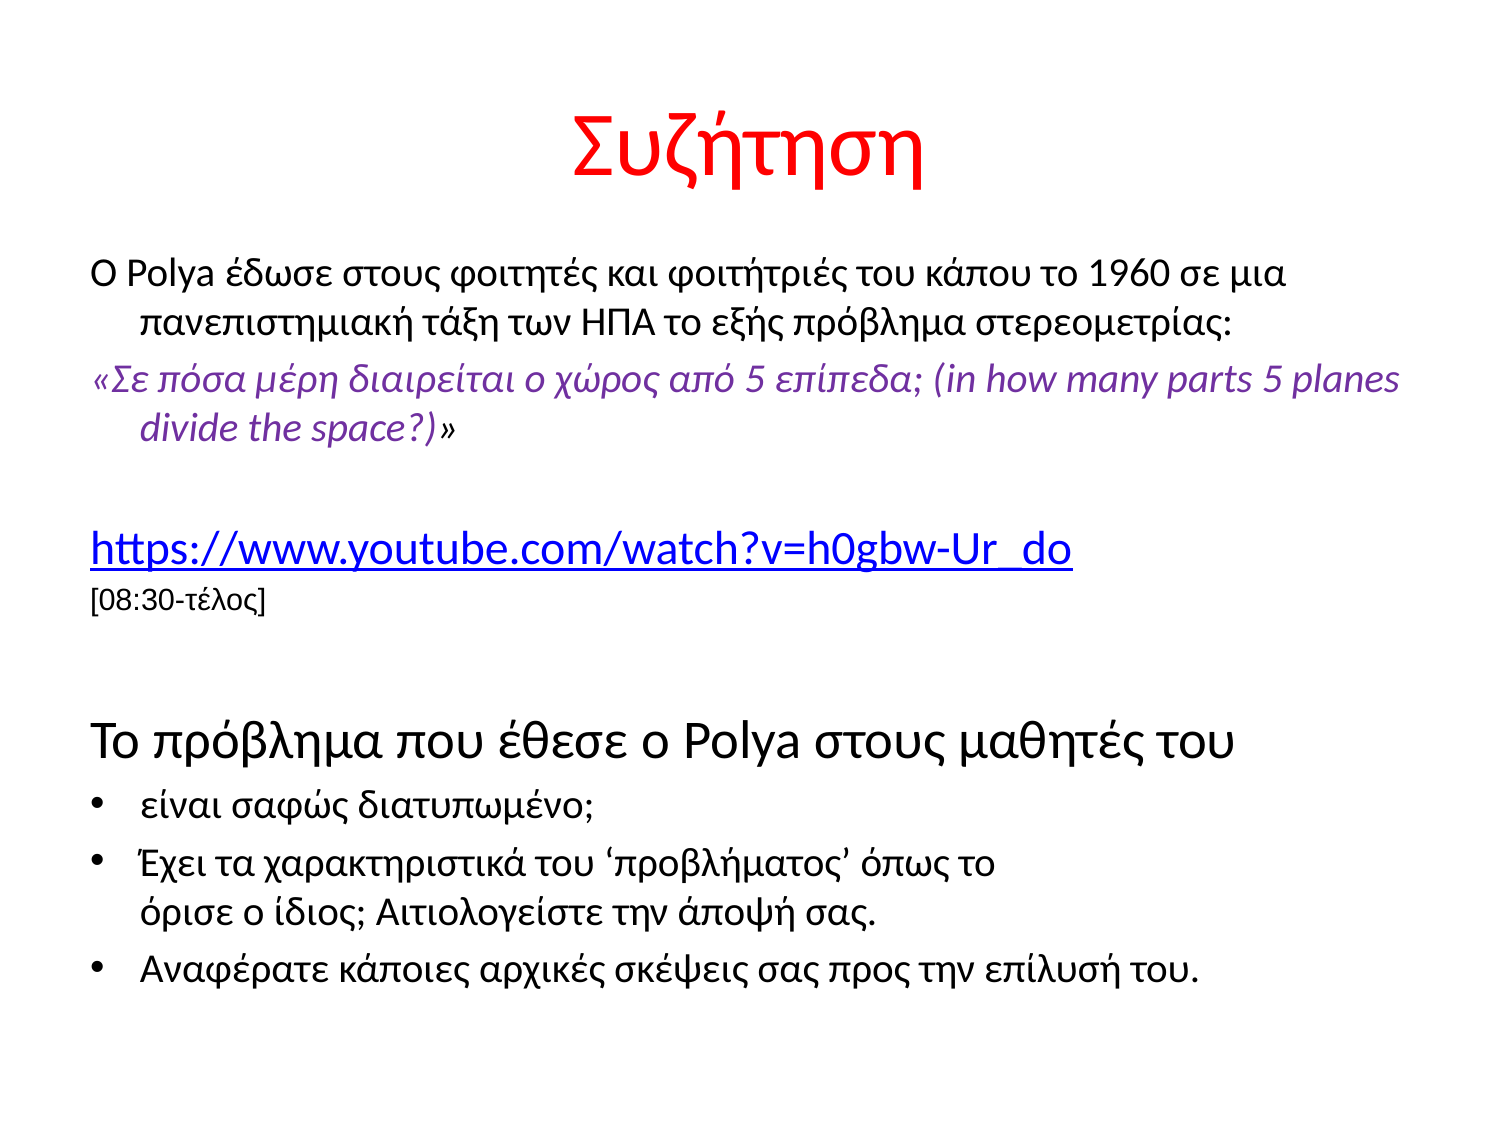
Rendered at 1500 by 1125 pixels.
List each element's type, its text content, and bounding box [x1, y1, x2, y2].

title Συζήτηση [75, 45, 1425, 233]
list Ο Polya έδωσε στους φοιτητές και φοιτήτριές του κάπου το 1960 σε μια πανεπιστημιακή τάξη των ΗΠΑ το εξής πρόβλημα στερεομετρίας: «Σε πόσα μέρη διαιρείται ο χώρος από 5 επίπεδα; (in how many parts 5 planes divide the space?)» https://www.youtube.com/watch?v=h0gbw-Ur_do [08:30-τέλος] Το πρόβλημα που έθεσε ο Polya στους μαθητές του είναι σαφώς διατυπωμένο; Έχει τα χαρακτηριστικά του ‘προβλήματος’ όπως το όρισε ο ίδιος; Αιτιολογείστε την άποψή σας. Αναφέρατε κάποιες αρχικές σκέψεις σας προς την επίλυσή του. [75, 237, 1454, 1005]
